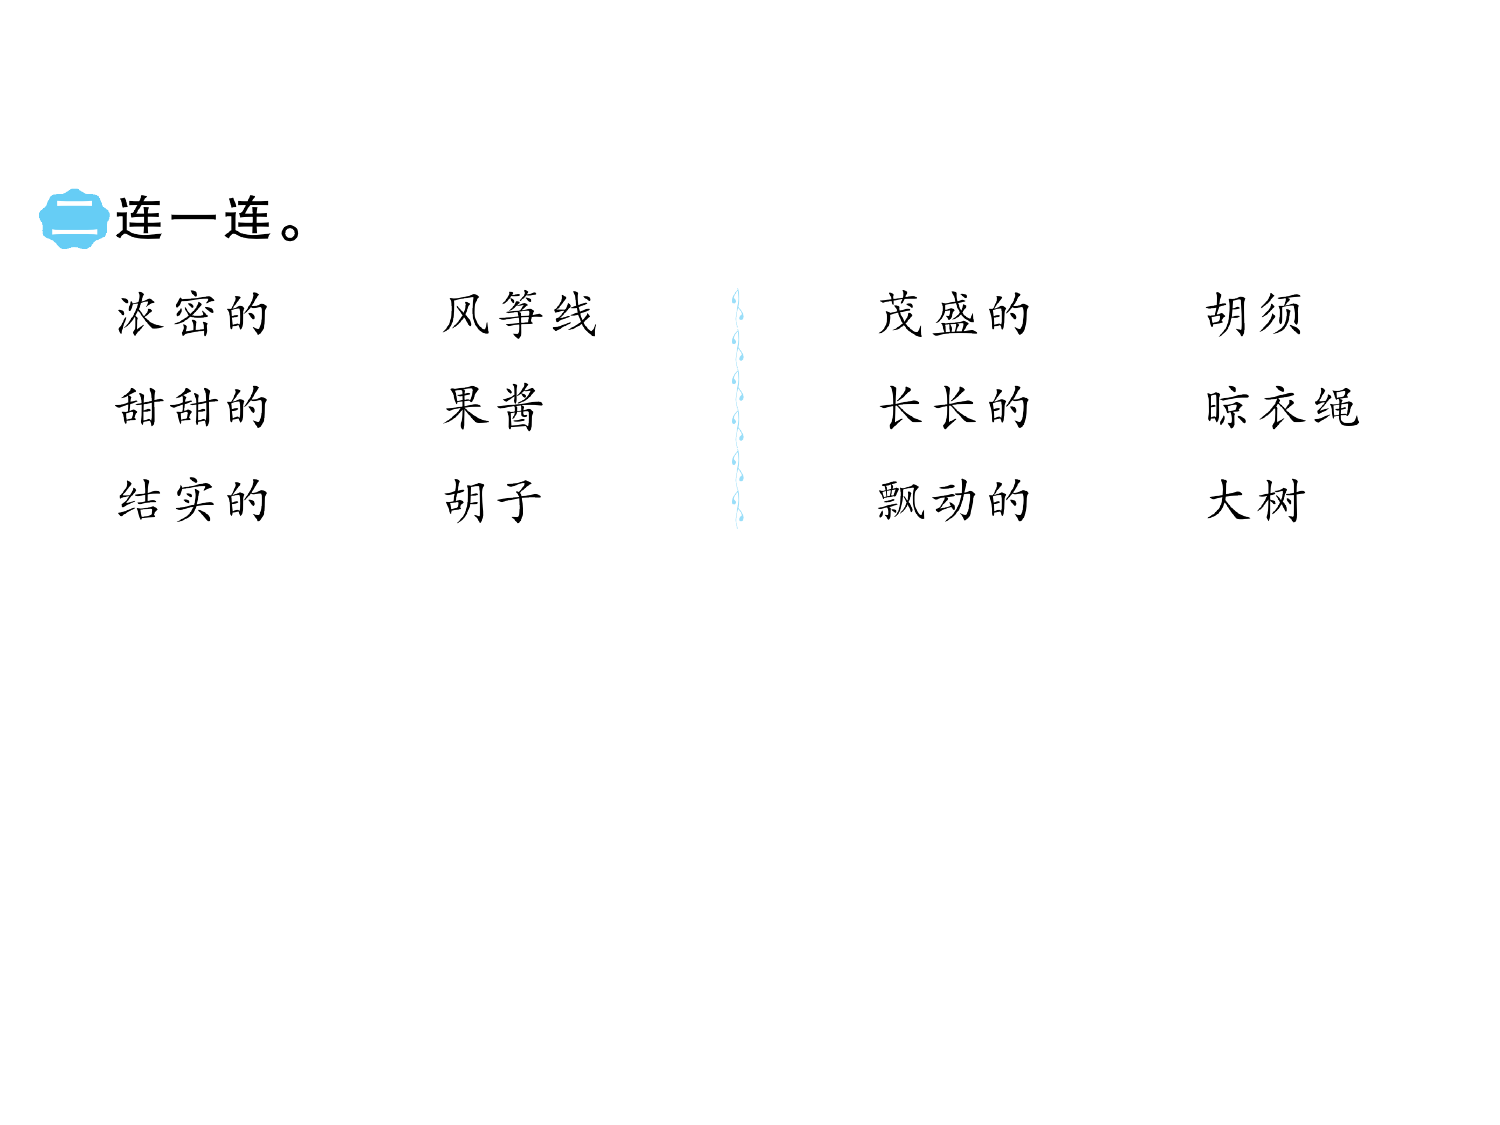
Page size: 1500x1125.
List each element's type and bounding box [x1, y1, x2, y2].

picture [35, 177, 1453, 554]
